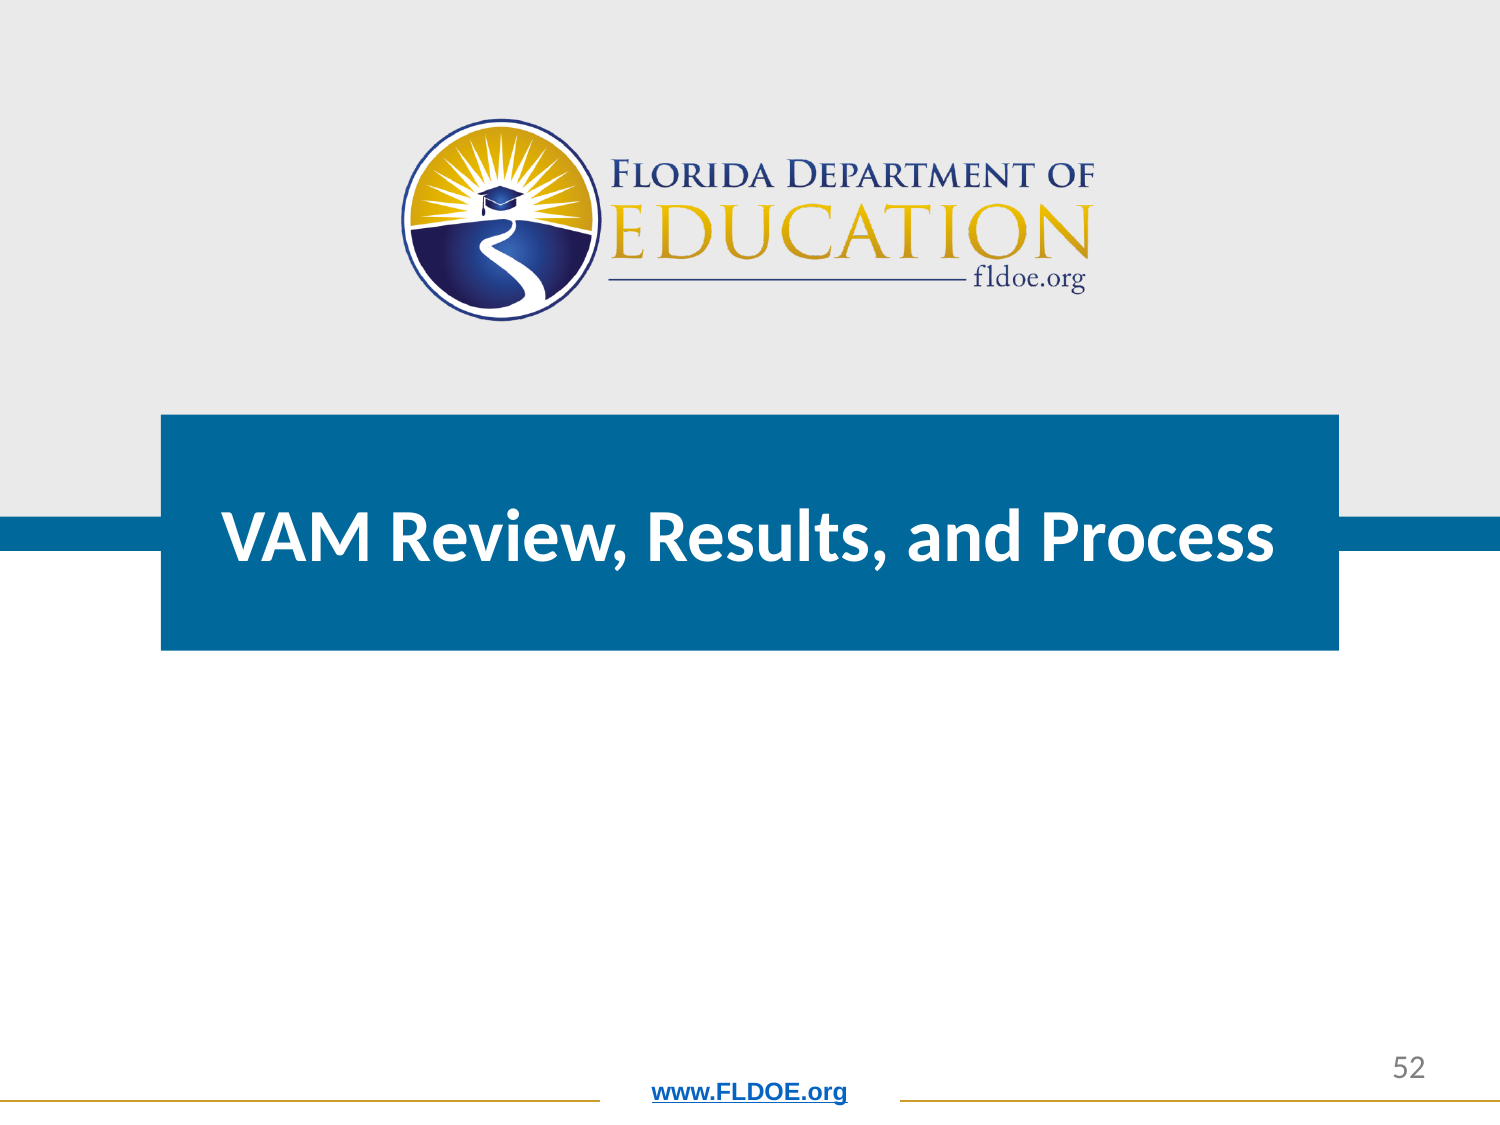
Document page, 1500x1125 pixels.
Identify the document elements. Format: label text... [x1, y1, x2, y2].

title VAM Review, Results, and Process [173, 448, 1325, 626]
picture [352, 76, 1143, 363]
